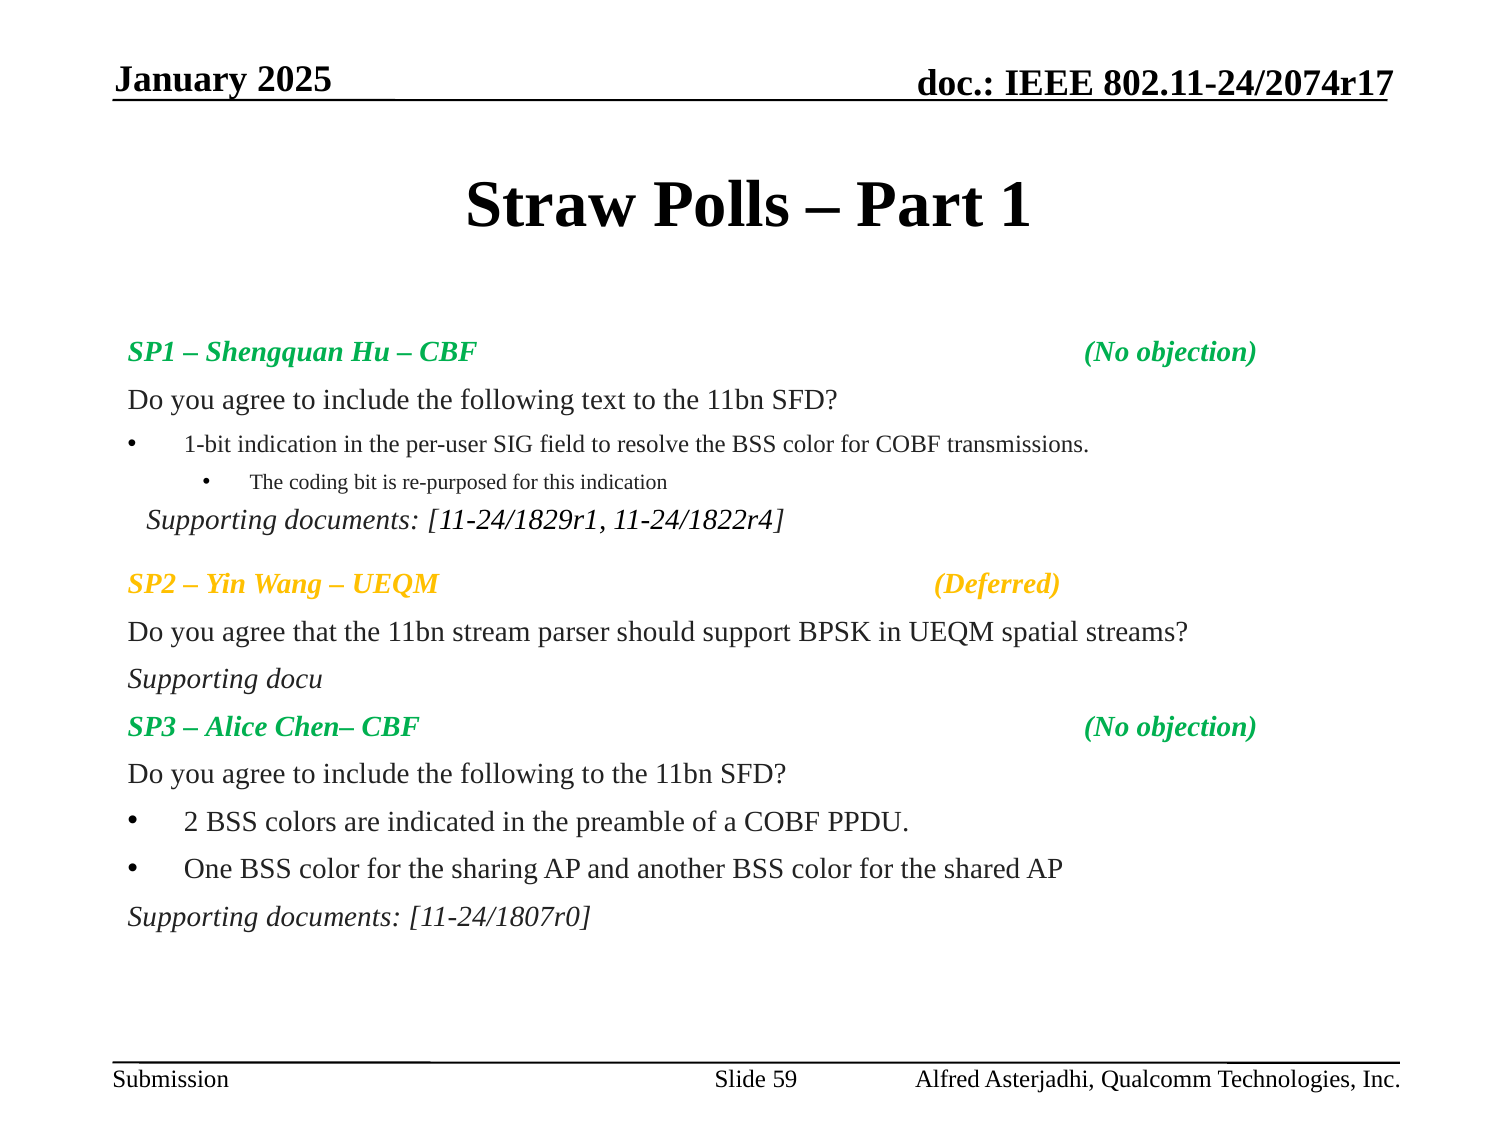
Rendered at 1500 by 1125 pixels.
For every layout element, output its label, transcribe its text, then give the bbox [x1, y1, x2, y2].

slide_number Slide 59 [712, 1061, 800, 1123]
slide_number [114, 54, 423, 100]
title Straw Polls – Part 1 [112, 112, 1388, 288]
footer Alfred Asterjadhi, Qualcomm Technologies, Inc. [878, 1061, 1402, 1093]
list SP1 – Shengquan Hu – CBF (No objection) Do you agree to include the following text to the 11bn SFD? 1-bit indication in the per-user SIG field to resolve the BSS color for COBF transmissions. The coding bit is re-purposed for this indication Supporting documents: [11-24/1829r1, 11-24/1822r4] SP2 – Yin Wang – UEQM (Deferred) Do you agree that the 11bn stream parser should support BPSK in UEQM spatial streams? Supporting docu SP3 – Alice Chen– CBF (No objection) Do you agree to include the following to the 11bn SFD? 2 BSS colors are indicated in the preamble of a COBF PPDU. One BSS color for the sharing AP and another BSS color for the shared AP Supporting documents: [11-24/1807r0] [112, 324, 1388, 1000]
